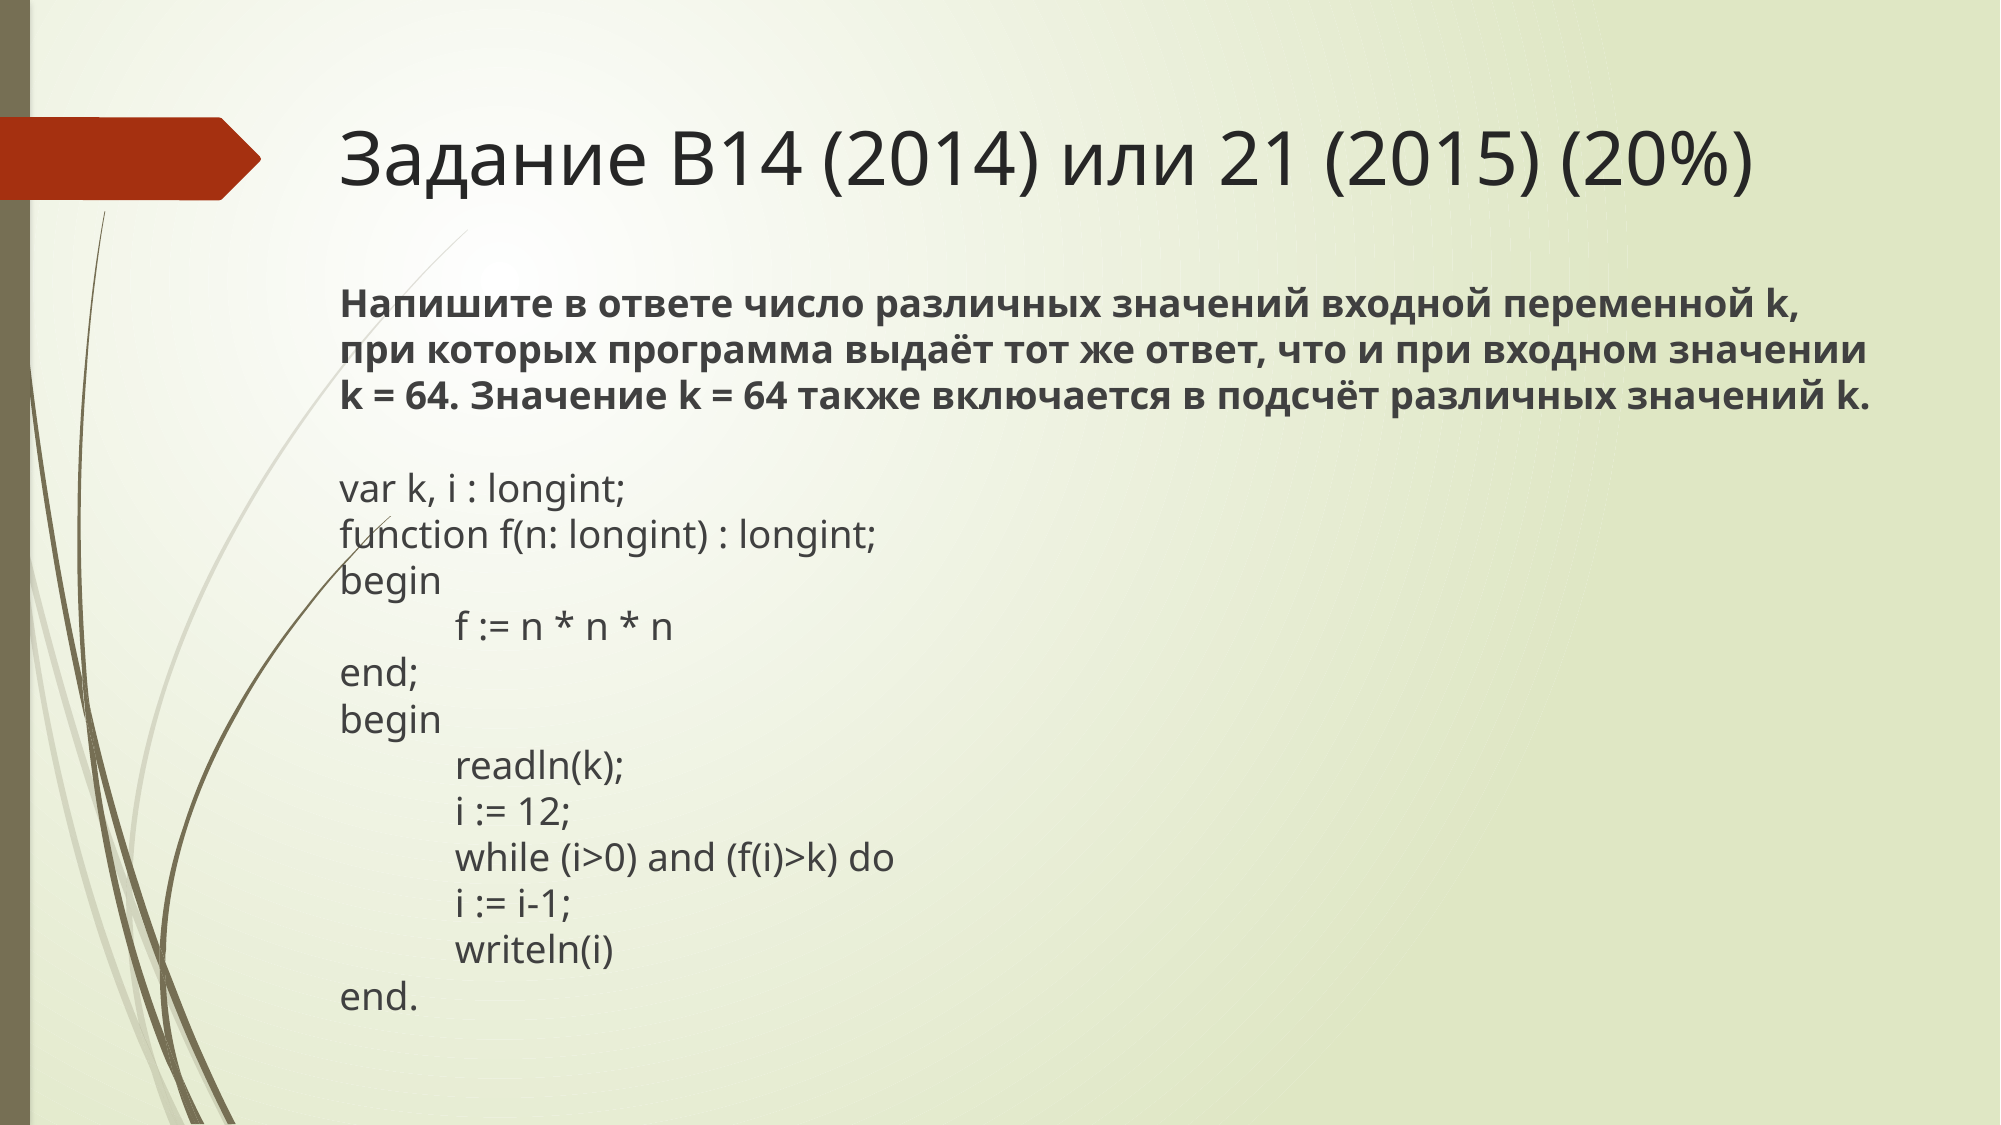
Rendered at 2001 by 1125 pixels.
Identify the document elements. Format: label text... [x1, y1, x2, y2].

list Напишите в ответе число различных значений входной переменной k, при которых программа выдаёт тот же ответ, что и при входном значении k = 64. Значение k = 64 также включается в подсчёт различных значений k. var k, i : longint; function f(n: longint) : longint; begin f := n * n * n end; begin readln(k); i := 12; while (i>0) and (f(i)>k) do i := i-1; writeln(i) end. [324, 271, 1888, 1069]
title Задание B14 (2014) или 21 (2015) (20%) [324, 102, 1888, 271]
